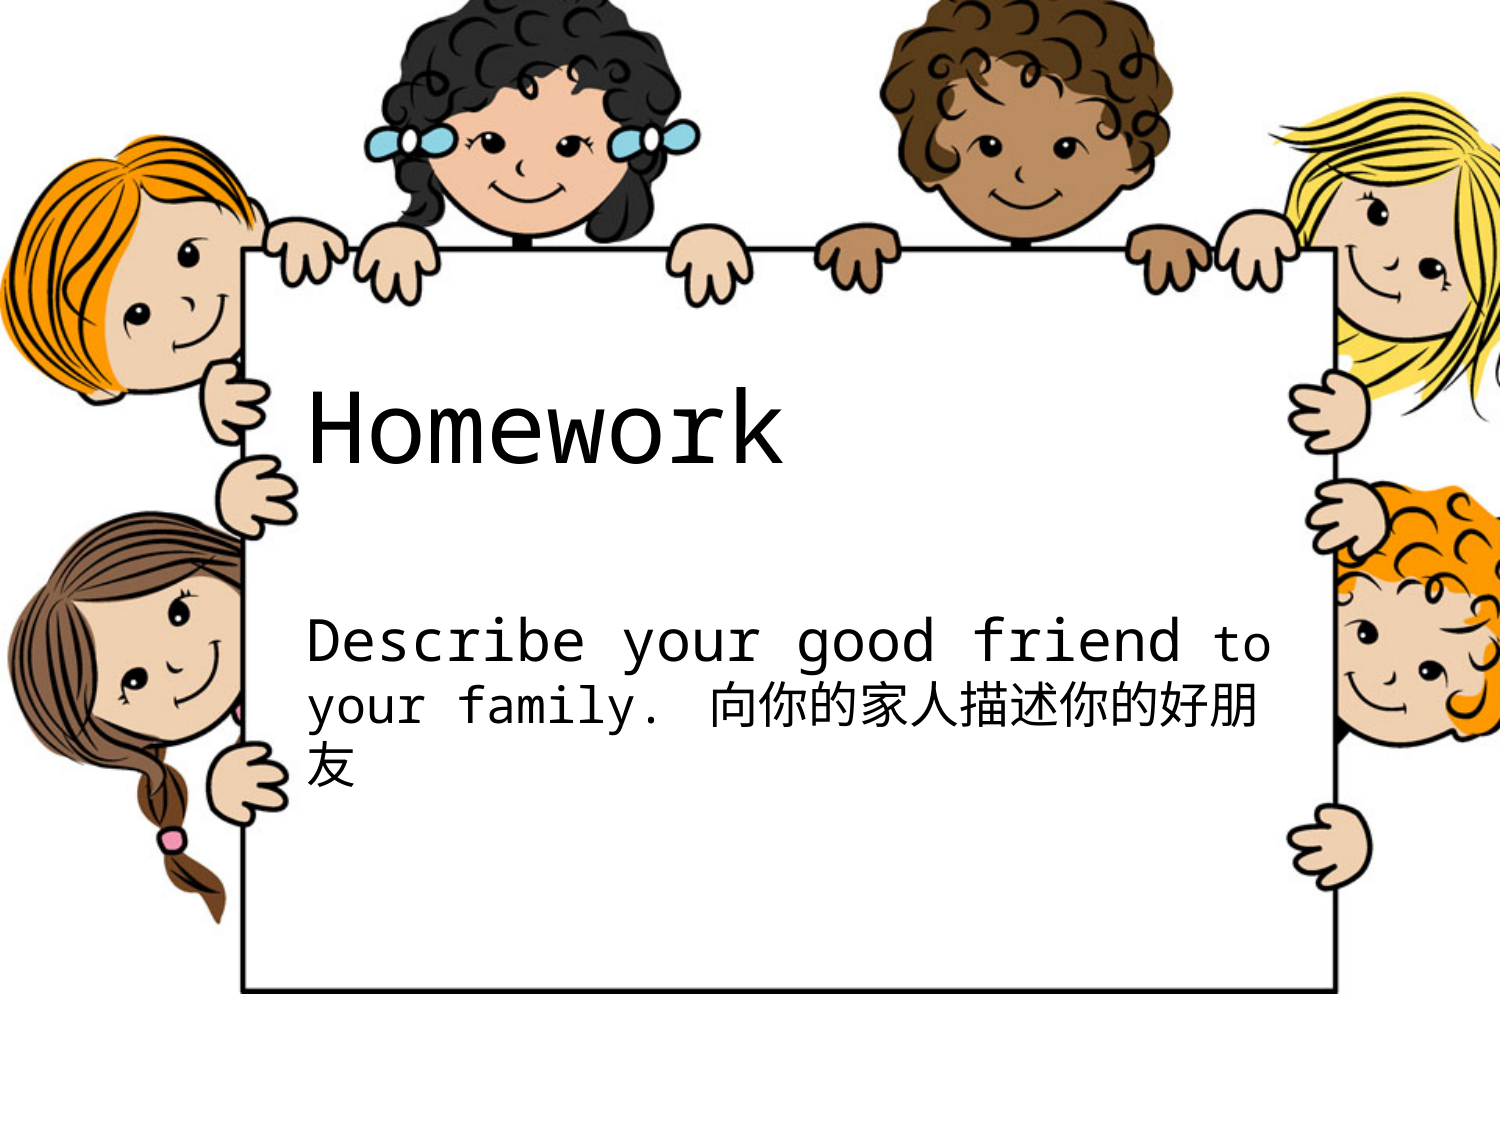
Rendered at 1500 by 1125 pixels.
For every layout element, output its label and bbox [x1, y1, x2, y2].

picture [0, 0, 1500, 994]
